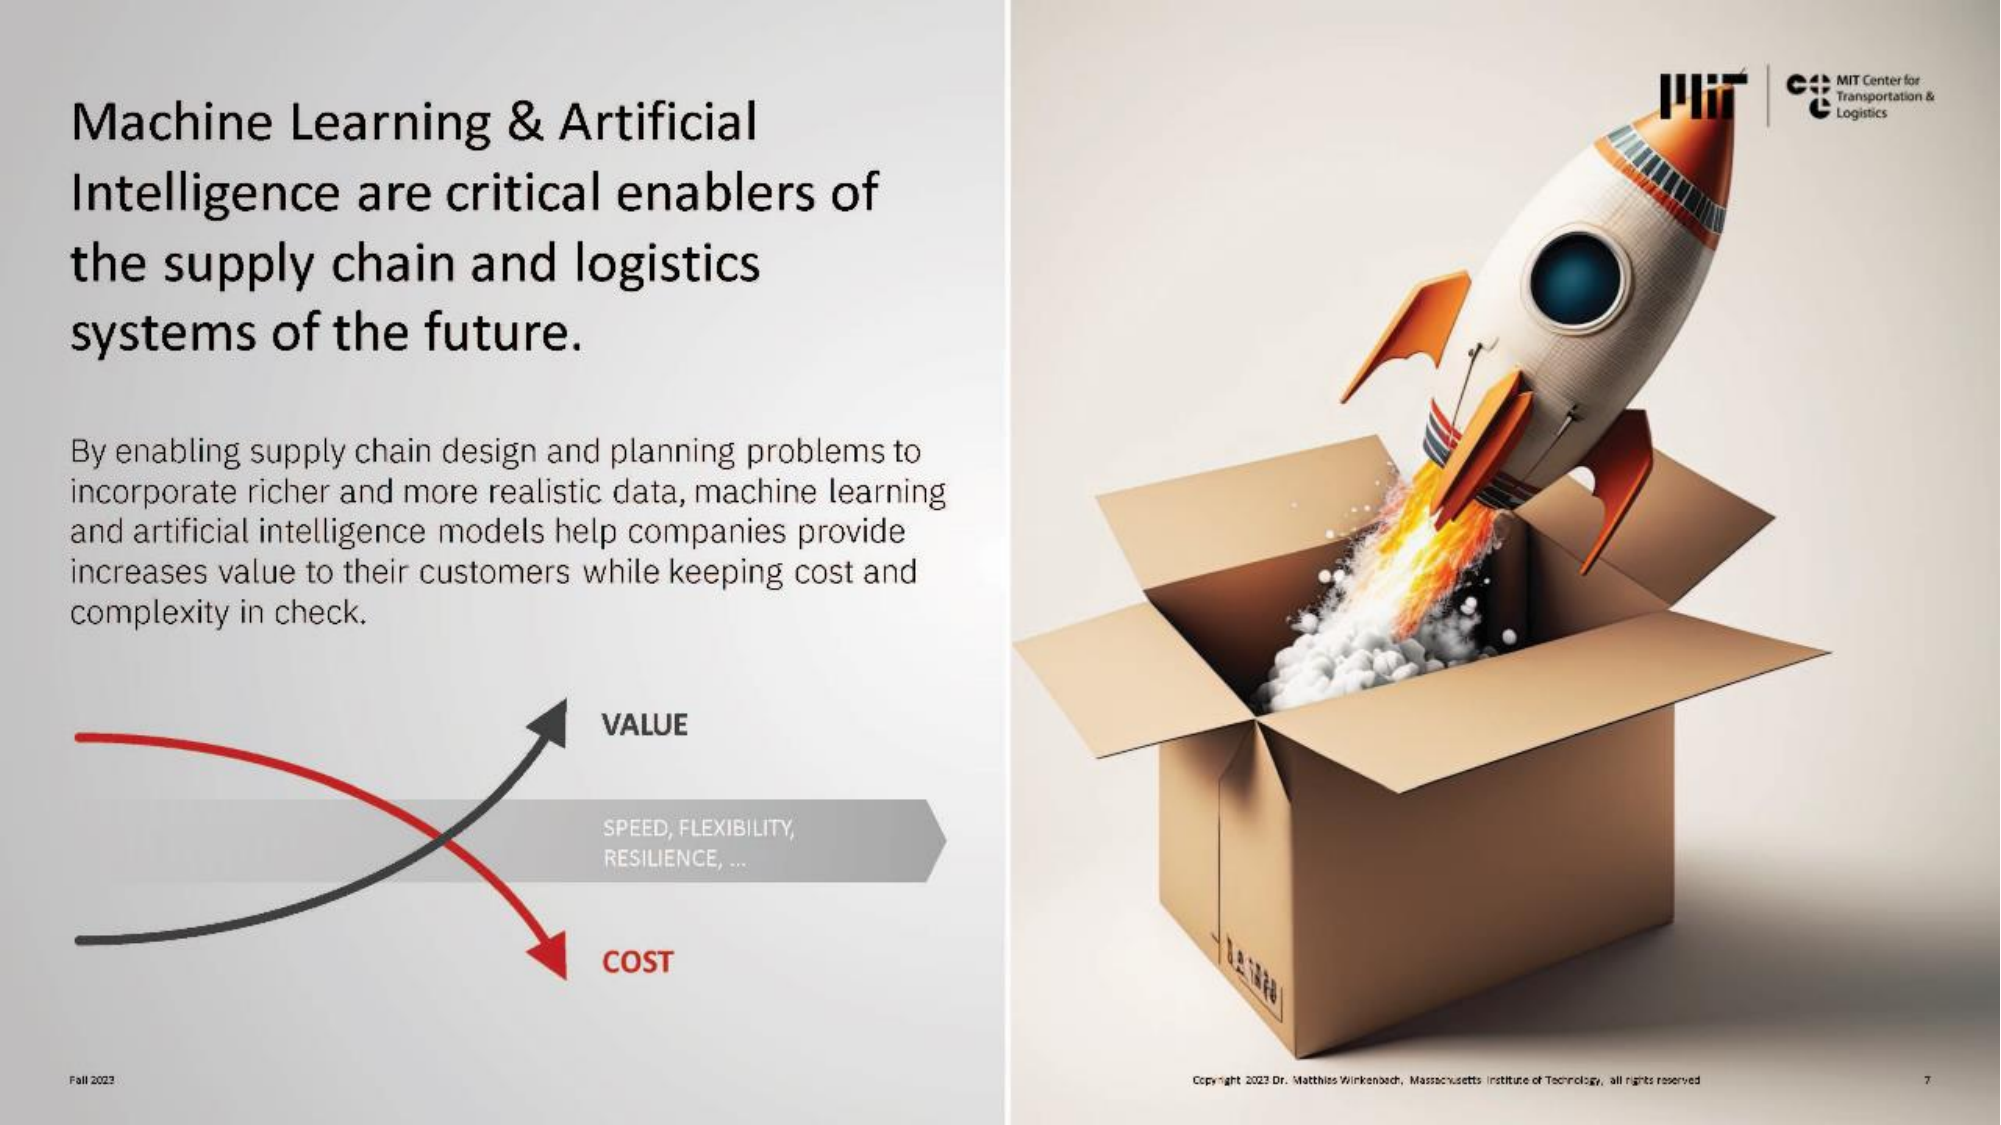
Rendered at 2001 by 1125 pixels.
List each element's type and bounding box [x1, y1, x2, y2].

list [0, 0, 2000, 1125]
